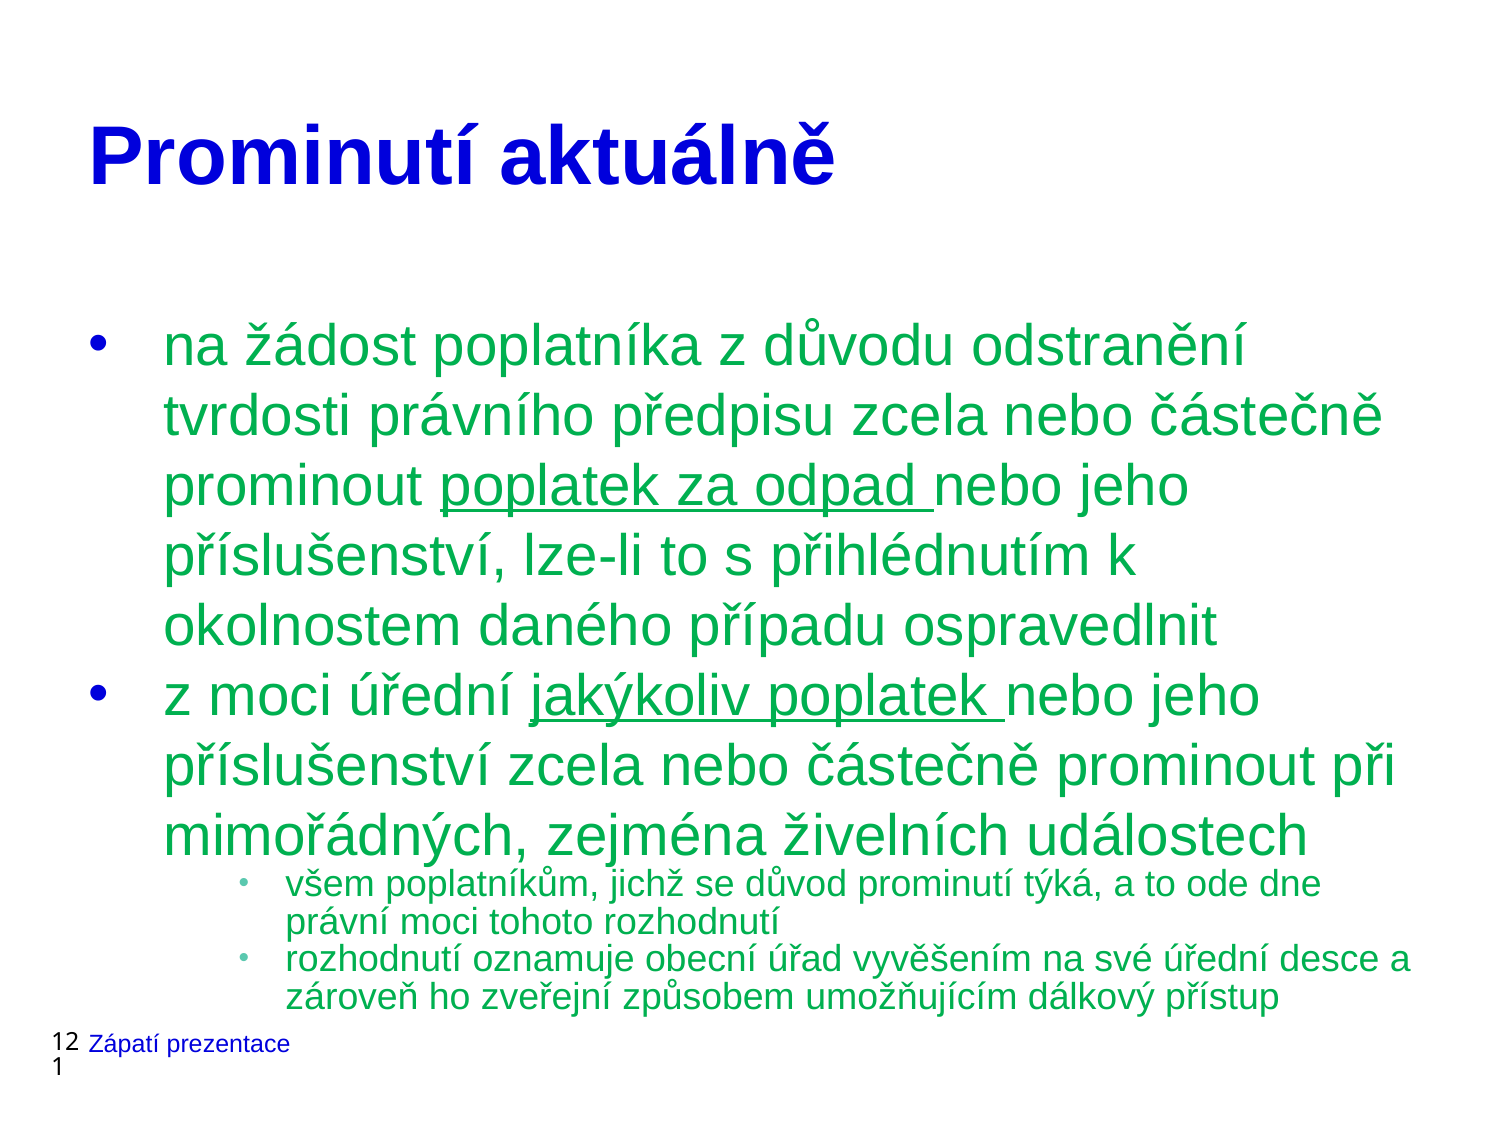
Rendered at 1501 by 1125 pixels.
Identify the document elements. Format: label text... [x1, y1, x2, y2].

slide_number 121 [50, 1021, 82, 1063]
title Prominutí aktuálně [88, 118, 1412, 193]
list na žádost poplatníka z důvodu odstranění tvrdosti právního předpisu zcela nebo částečně prominout poplatek za odpad nebo jeho příslušenství, lze-li to s přihlédnutím k okolnostem daného případu ospravedlnit z moci úřední jakýkoliv poplatek nebo jeho příslušenství zcela nebo částečně prominout při mimořádných, zejména živelních událostech všem poplatníkům, jichž se důvod prominutí týká, a to ode dne právní moci tohoto rozhodnutí rozhodnutí oznamuje obecní úřad vyvěšením na své úřední desce a zároveň ho zveřejní způsobem umožňujícím dálkový přístup [88, 307, 1412, 1022]
footer Zápatí prezentace [88, 1021, 1064, 1063]
